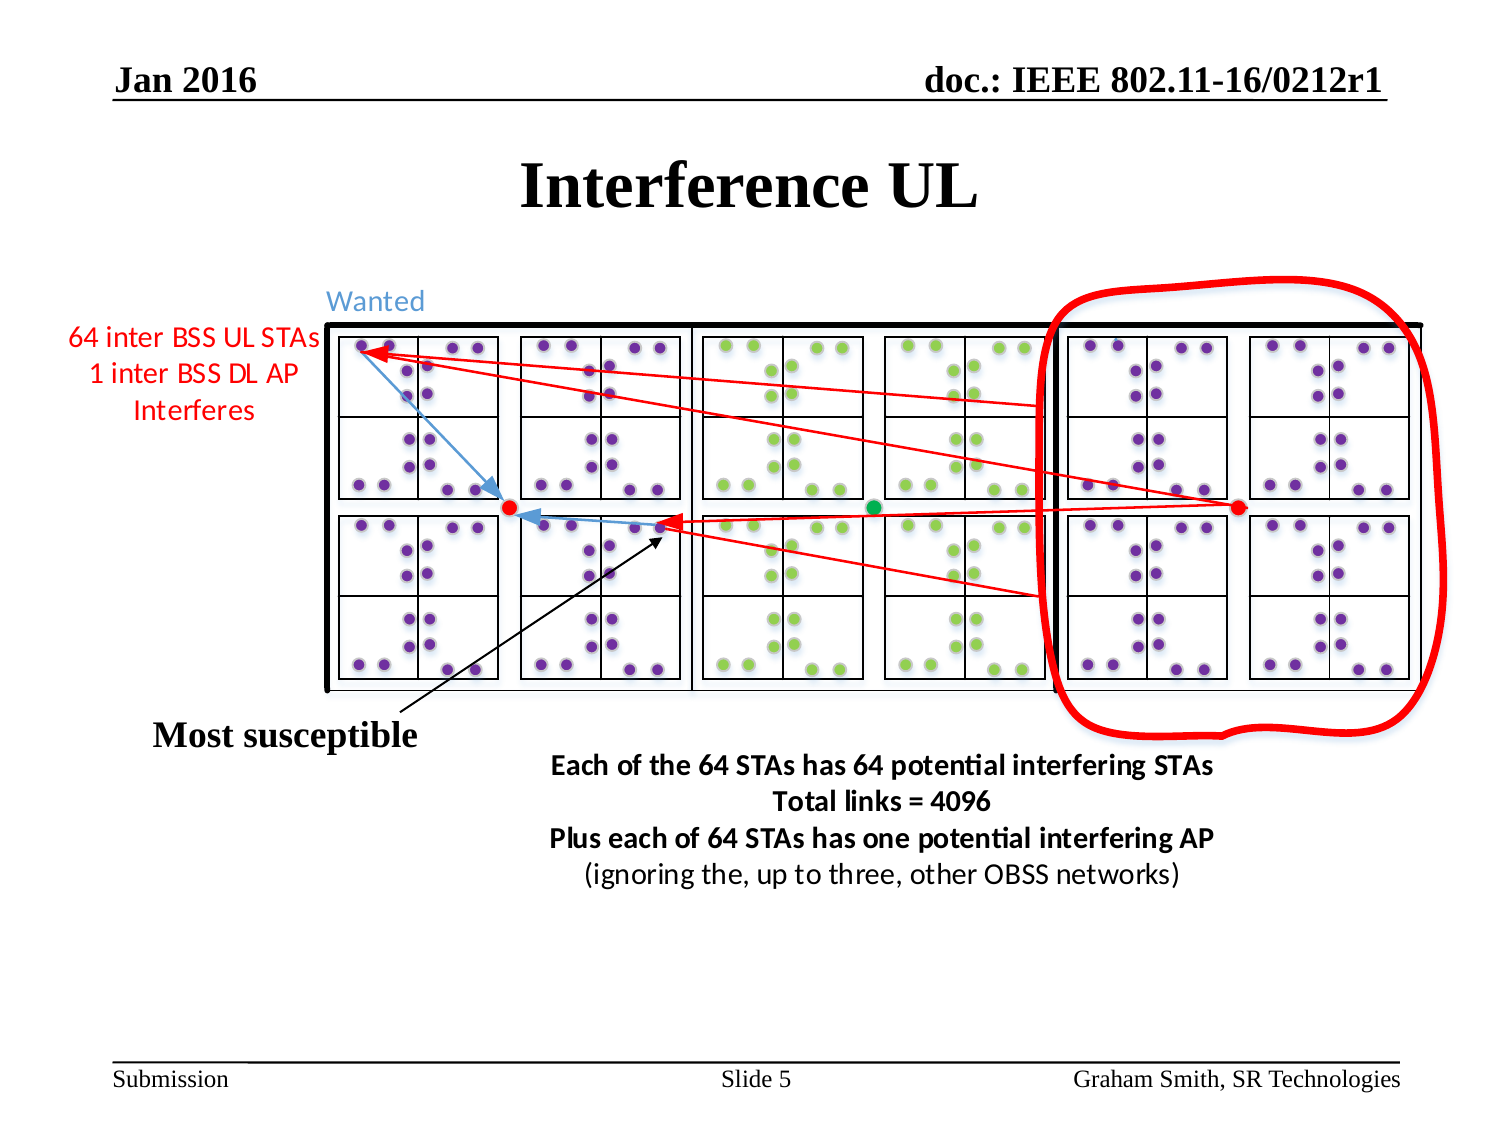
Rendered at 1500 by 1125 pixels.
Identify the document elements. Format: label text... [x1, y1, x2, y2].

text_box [399, 537, 663, 713]
slide_number Slide 5 [712, 1061, 800, 1093]
title Interference UL [112, 112, 1388, 250]
footer Graham Smith, SR Technologies [1069, 1061, 1402, 1093]
picture [49, 270, 1457, 908]
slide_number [114, 54, 286, 101]
